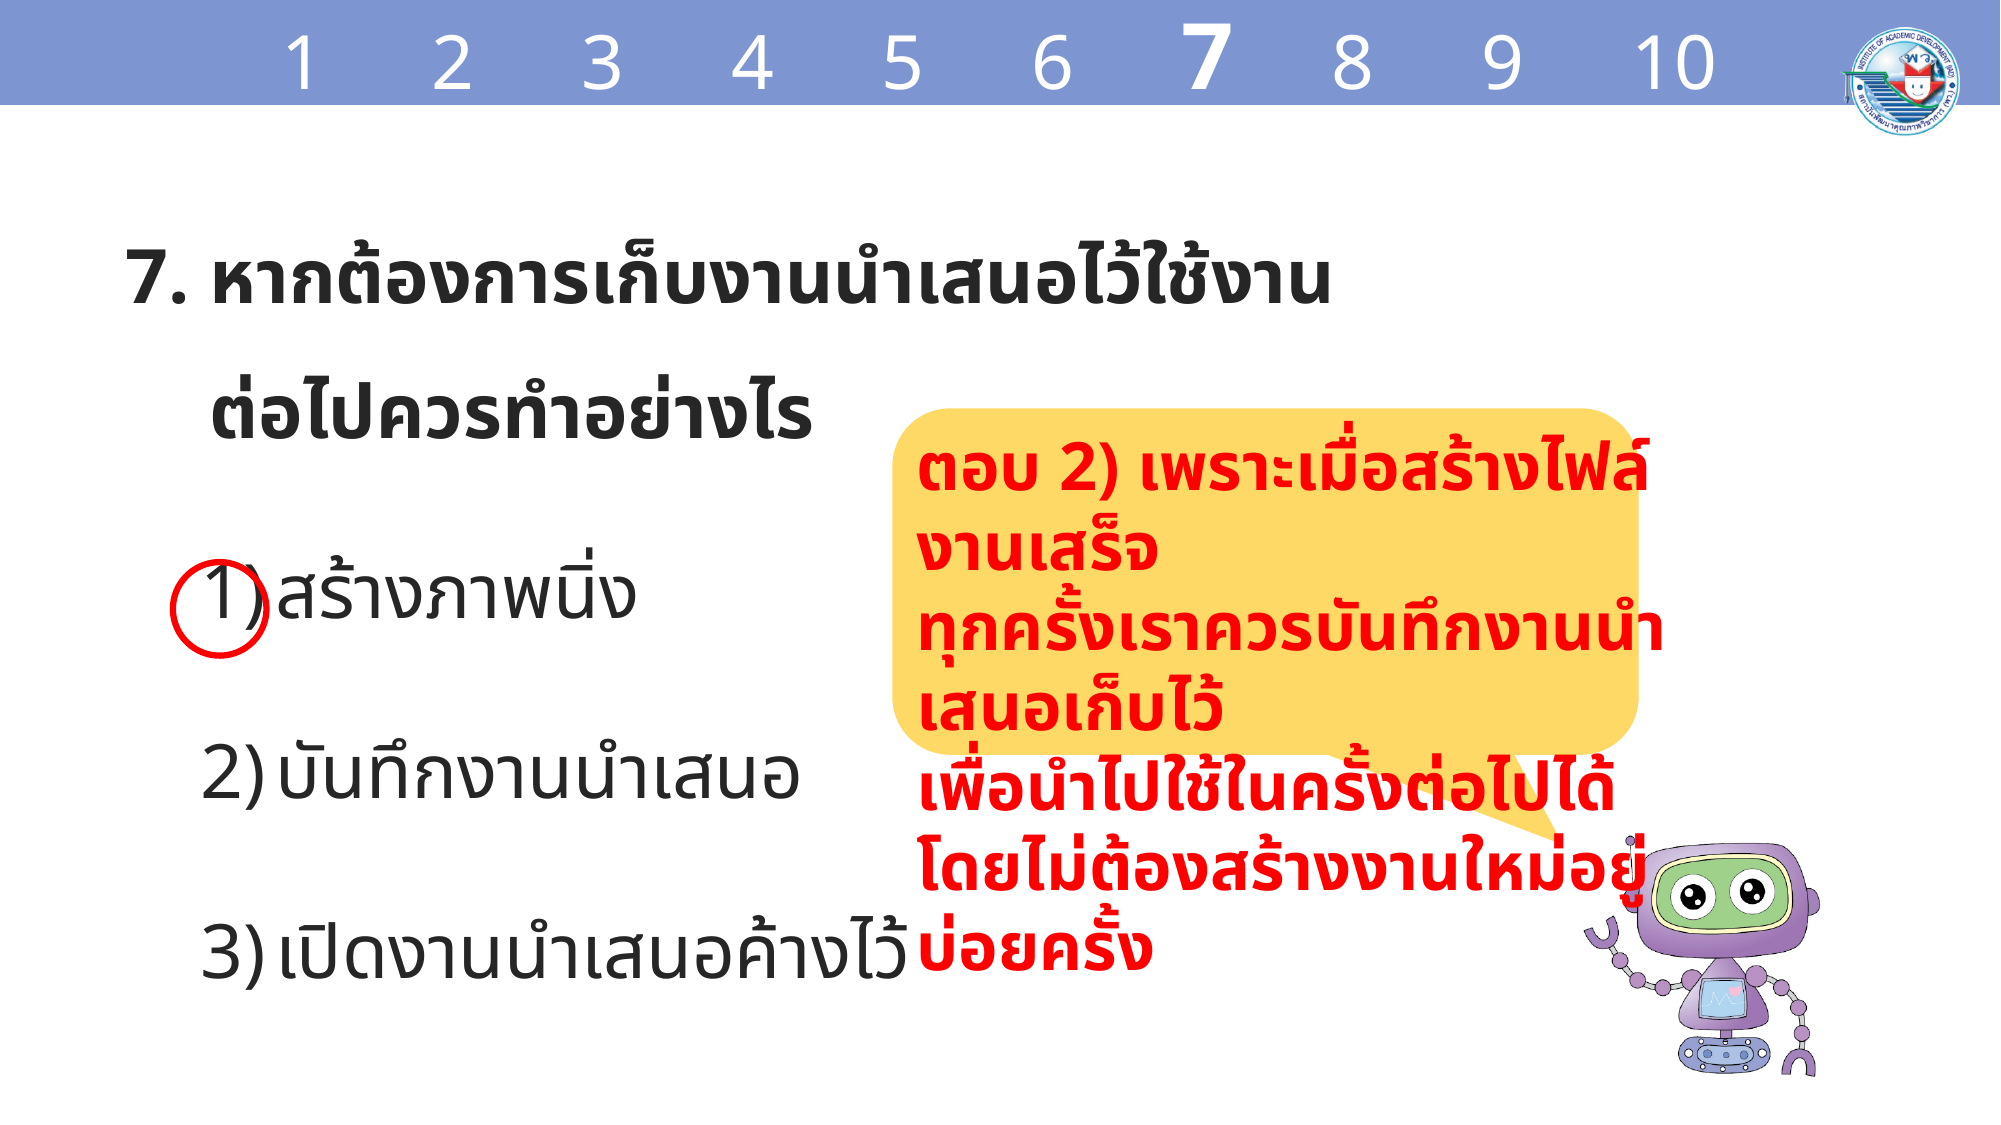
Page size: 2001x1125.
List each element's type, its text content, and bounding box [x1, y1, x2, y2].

text_box [171, 561, 268, 657]
text_box 1 2 3 4 5 6 7 8 9 10 [0, 0, 2000, 106]
text_box หากต้องการเก็บงานนำเสนอไว้ใช้งานต่อไปควรทำอย่างไร สร้างภาพนิ่ง บันทึกงานนำเสนอ เปิดงานนำเสนอค้างไว้ [110, 176, 1437, 1002]
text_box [892, 408, 1820, 1077]
picture [1840, 27, 1960, 137]
